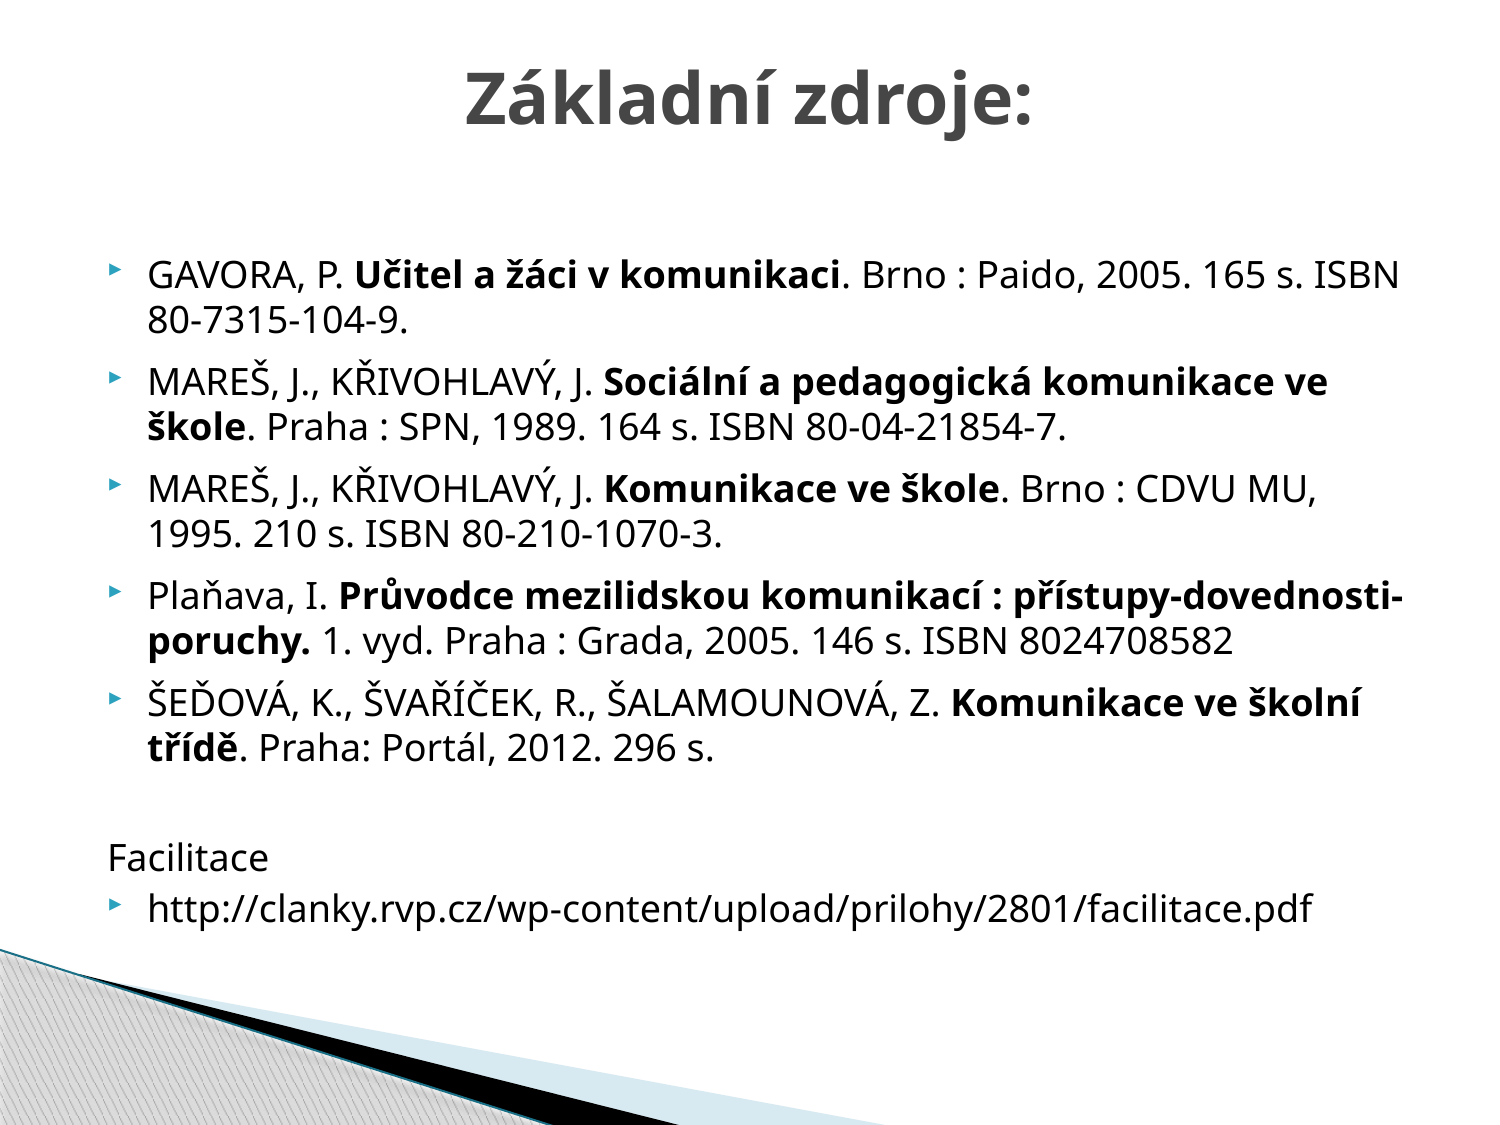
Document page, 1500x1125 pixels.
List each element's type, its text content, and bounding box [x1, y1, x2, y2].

title Základní zdroje: [75, 45, 1425, 233]
list GAVORA, P. Učitel a žáci v komunikaci. Brno : Paido, 2005. 165 s. ISBN 80-7315-104-9. MAREŠ, J., KŘIVOHLAVÝ, J. Sociální a pedagogická komunikace ve škole. Praha : SPN, 1989. 164 s. ISBN 80-04-21854-7. MAREŠ, J., KŘIVOHLAVÝ, J. Komunikace ve škole. Brno : CDVU MU, 1995. 210 s. ISBN 80-210-1070-3. Plaňava, I. Průvodce mezilidskou komunikací : přístupy-dovednosti-poruchy. 1. vyd. Praha : Grada, 2005. 146 s. ISBN 8024708582 ŠEĎOVÁ, K., ŠVAŘÍČEK, R., ŠALAMOUNOVÁ, Z. Komunikace ve školní třídě. Praha: Portál, 2012. 296 s. Facilitace http://clanky.rvp.cz/wp-content/upload/prilohy/2801/facilitace.pdf [75, 243, 1425, 986]
